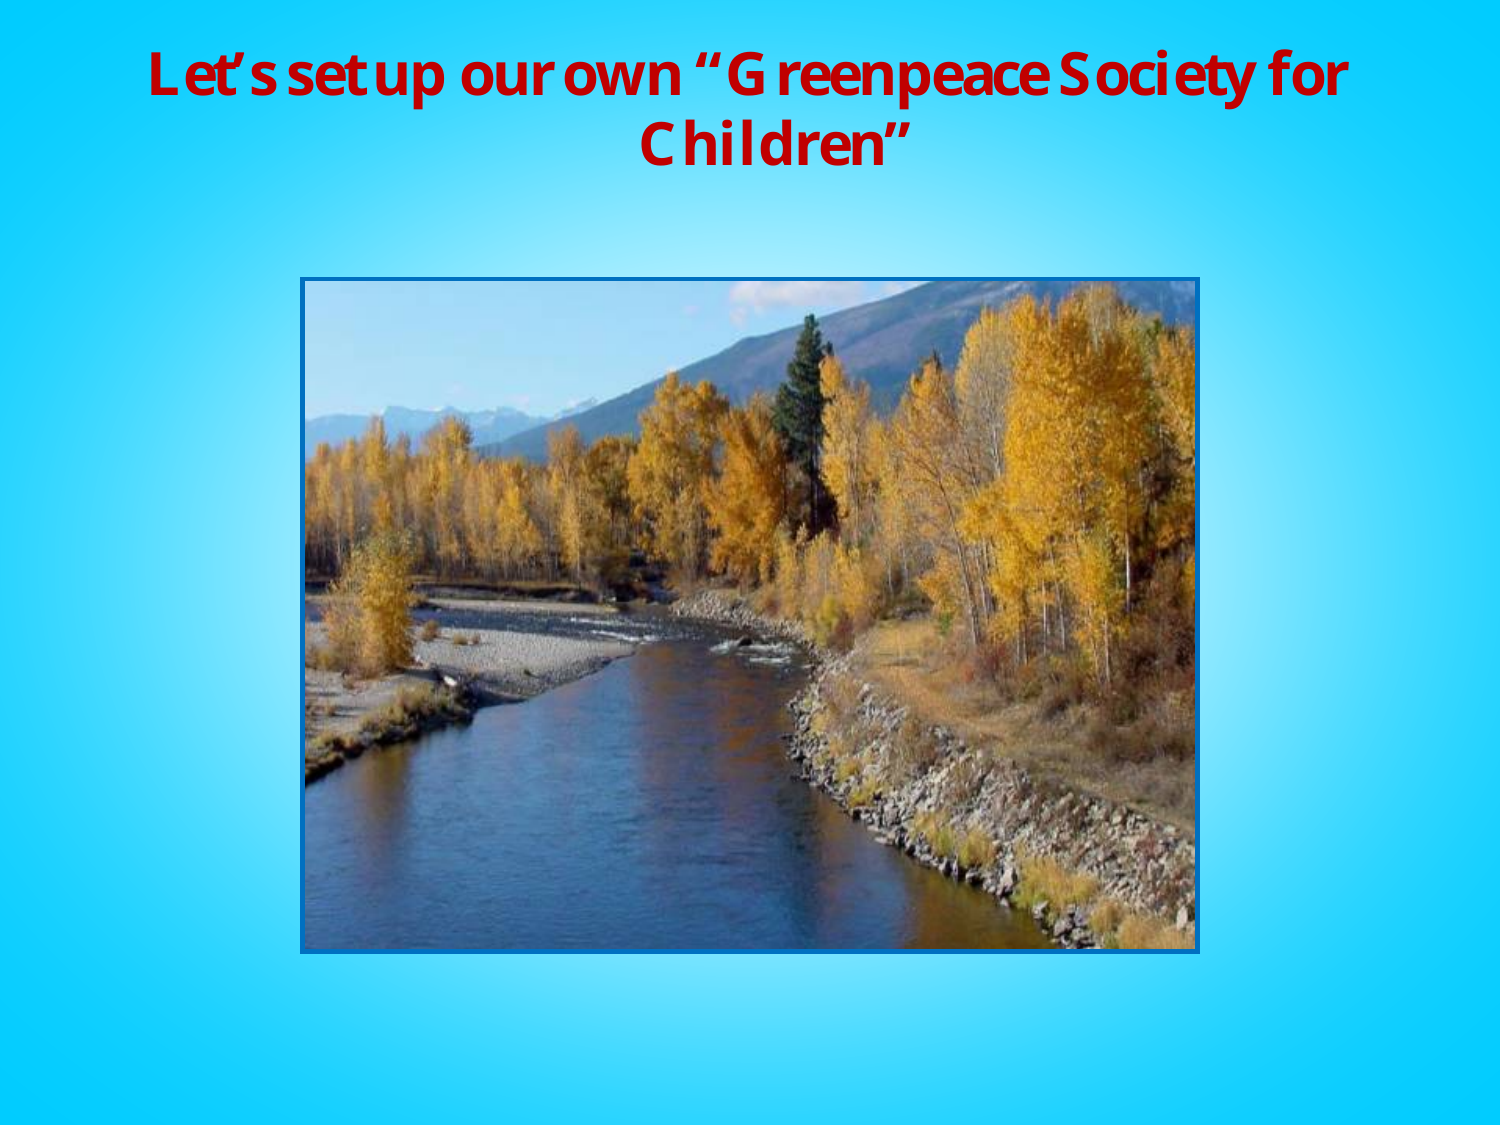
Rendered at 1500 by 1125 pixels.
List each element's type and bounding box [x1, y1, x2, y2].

text_box [0, 0, 1500, 1125]
picture [304, 281, 1196, 950]
